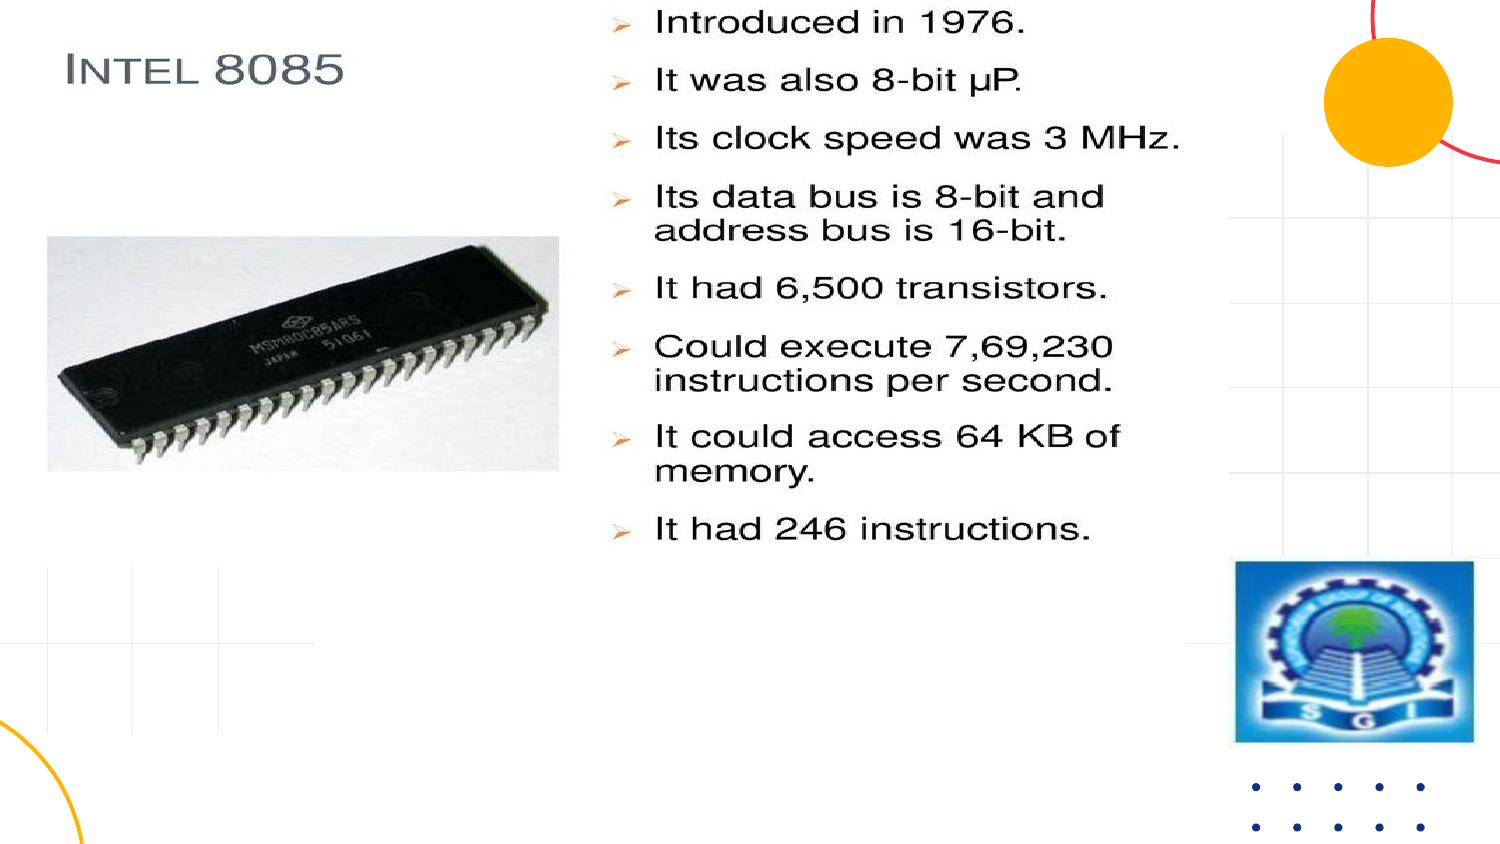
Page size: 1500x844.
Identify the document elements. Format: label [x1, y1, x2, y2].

picture [0, 0, 1482, 748]
